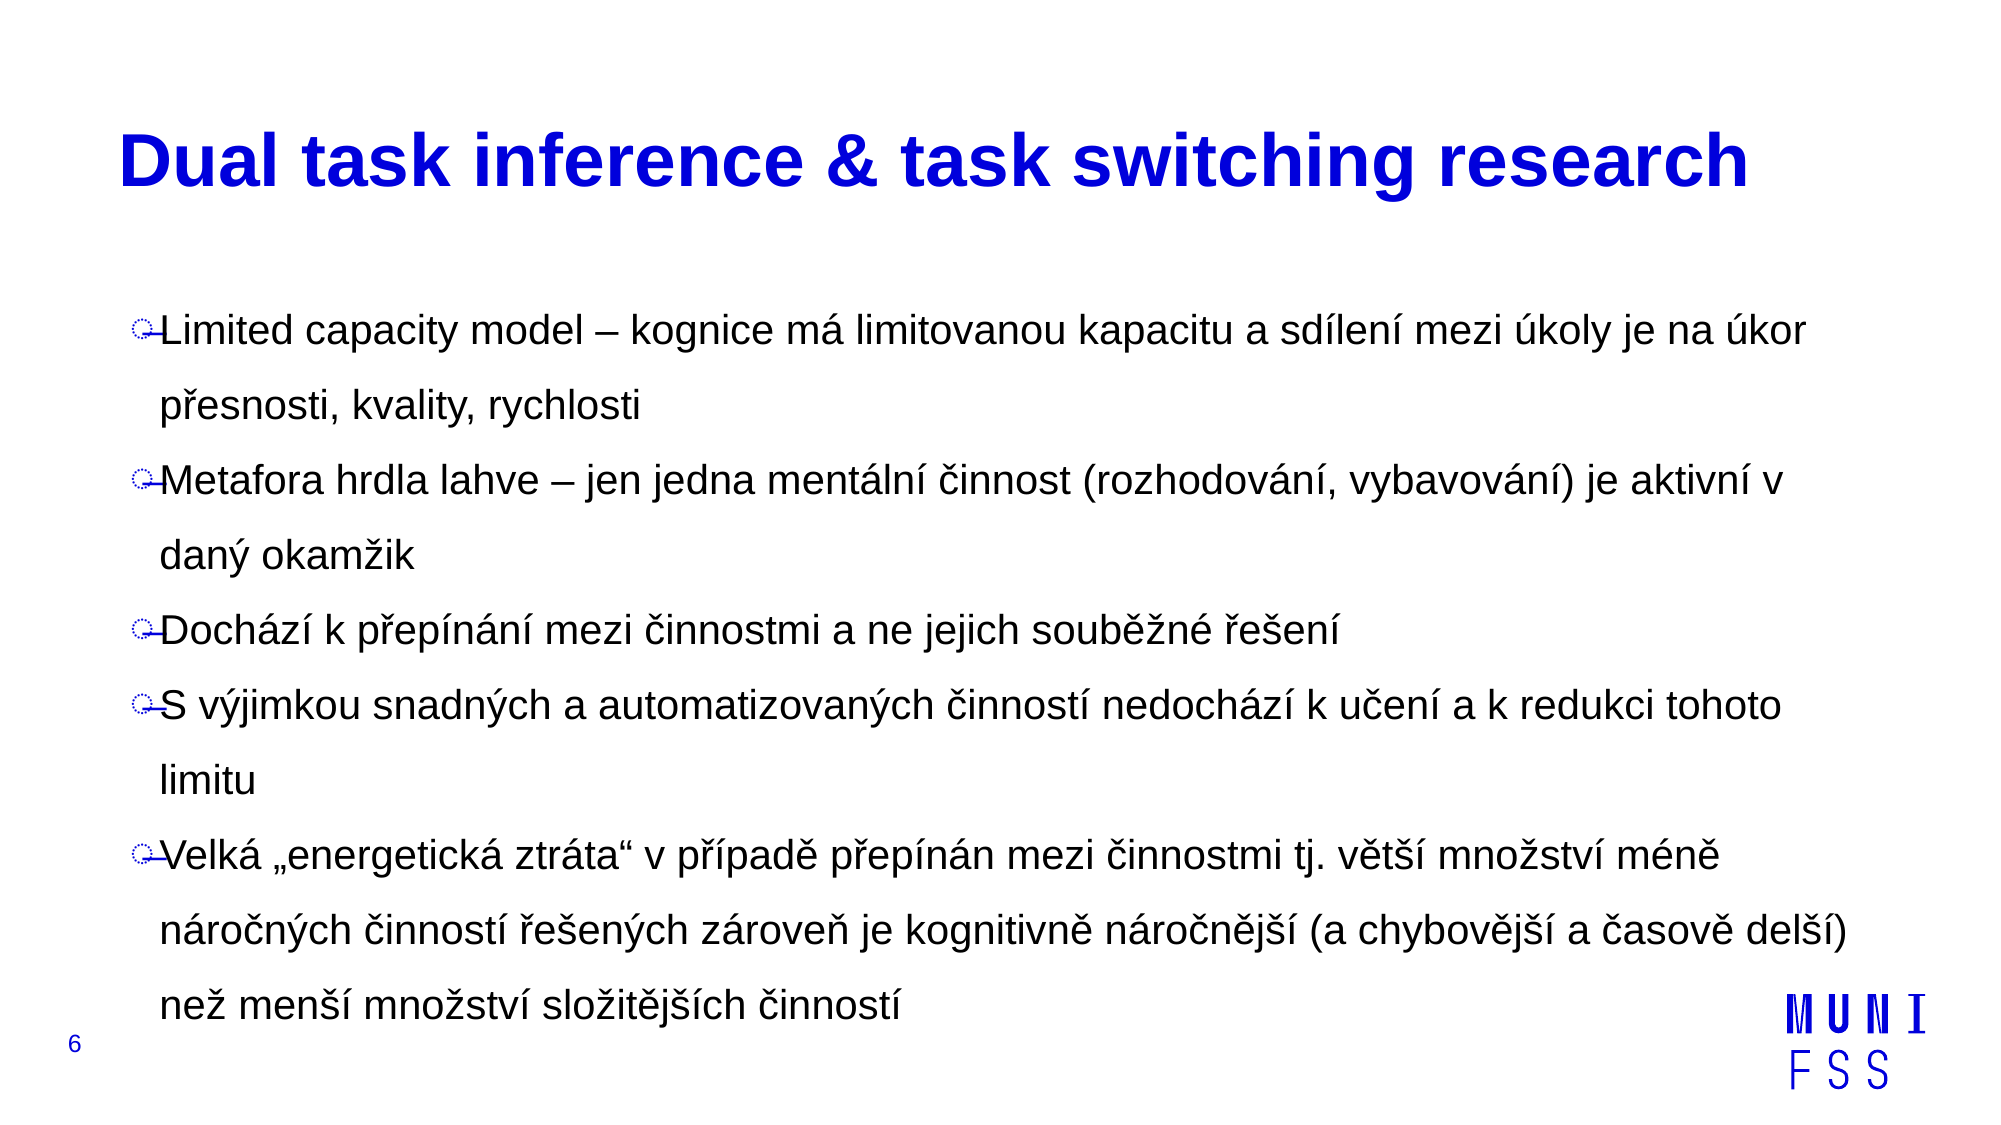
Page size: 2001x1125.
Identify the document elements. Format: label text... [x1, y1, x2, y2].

slide_number 6 [67, 1021, 110, 1063]
list Limited capacity model – kognice má limitovanou kapacitu a sdílení mezi úkoly je na úkor přesnosti, kvality, rychlosti Metafora hrdla lahve – jen jedna mentální činnost (rozhodování, vybavování) je aktivní v daný okamžik Dochází k přepínání mezi činnostmi a ne jejich souběžné řešení S výjimkou snadných a automatizovaných činností nedochází k učení a k redukci tohoto limitu Velká „energetická ztráta“ v případě přepínán mezi činnostmi tj. větší množství méně náročných činností řešených zároveň je kognitivně náročnější (a chybovější a časově delší) než menší množství složitějších činností [118, 277, 1883, 957]
title Dual task inference & task switching research [118, 118, 1883, 193]
